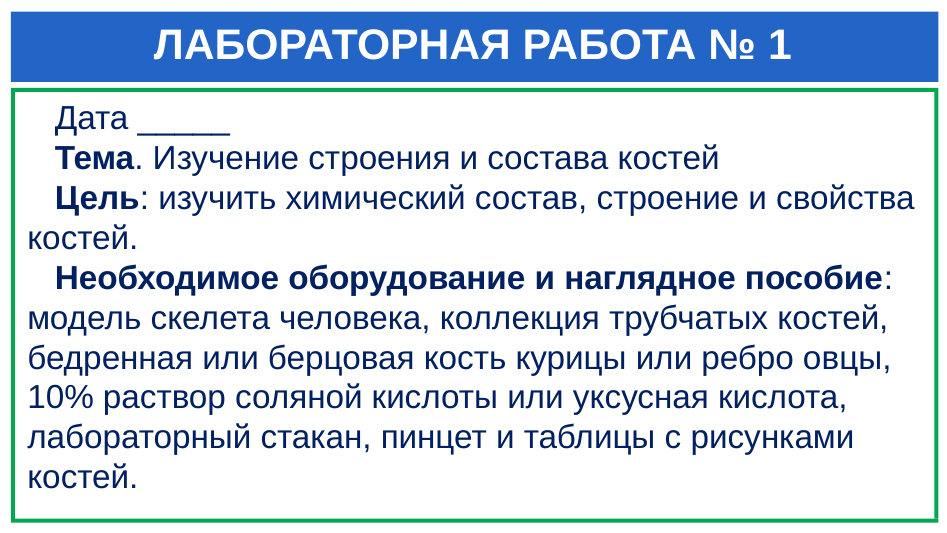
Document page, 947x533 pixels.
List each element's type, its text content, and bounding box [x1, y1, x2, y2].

text_box Дата _____ Тема. Изучение строения и состава костей Цель: изучить химический состав, строение и свойства костей. Необходимое оборудование и наглядное пособие: модель скелета человека, коллекция трубчатых костей, бедренная или берцовая кость курицы или ребро овцы, 10% раствор соляной кислоты или уксусная кислота, лабораторный стакан, пинцет и таблицы с рисунками костей. [12, 88, 934, 503]
title ЛАБОРАТОРНАЯ РАБОТА № 1 [49, 16, 897, 88]
